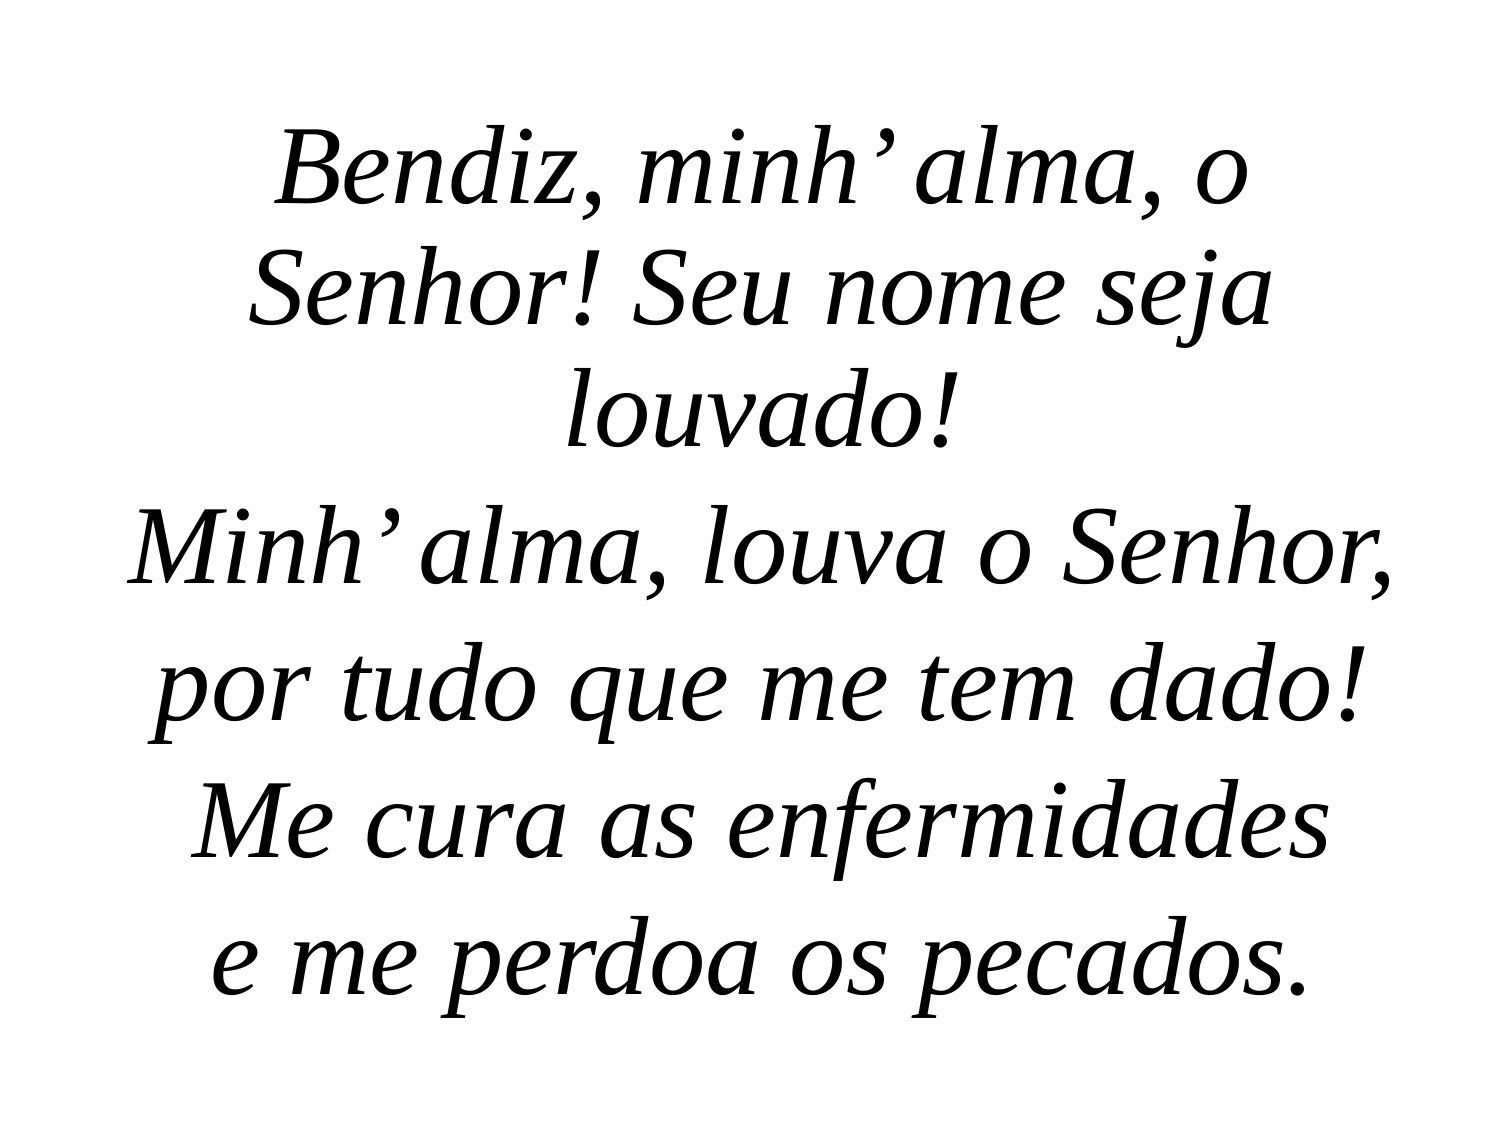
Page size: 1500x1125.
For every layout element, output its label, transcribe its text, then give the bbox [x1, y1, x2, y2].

list Bendiz, minh’ alma, o Senhor! Seu nome seja louvado! Minh’ alma, louva o Senhor, por tudo que me tem dado! Me cura as enfermidades e me perdoa os pecados. [83, 53, 1443, 1072]
